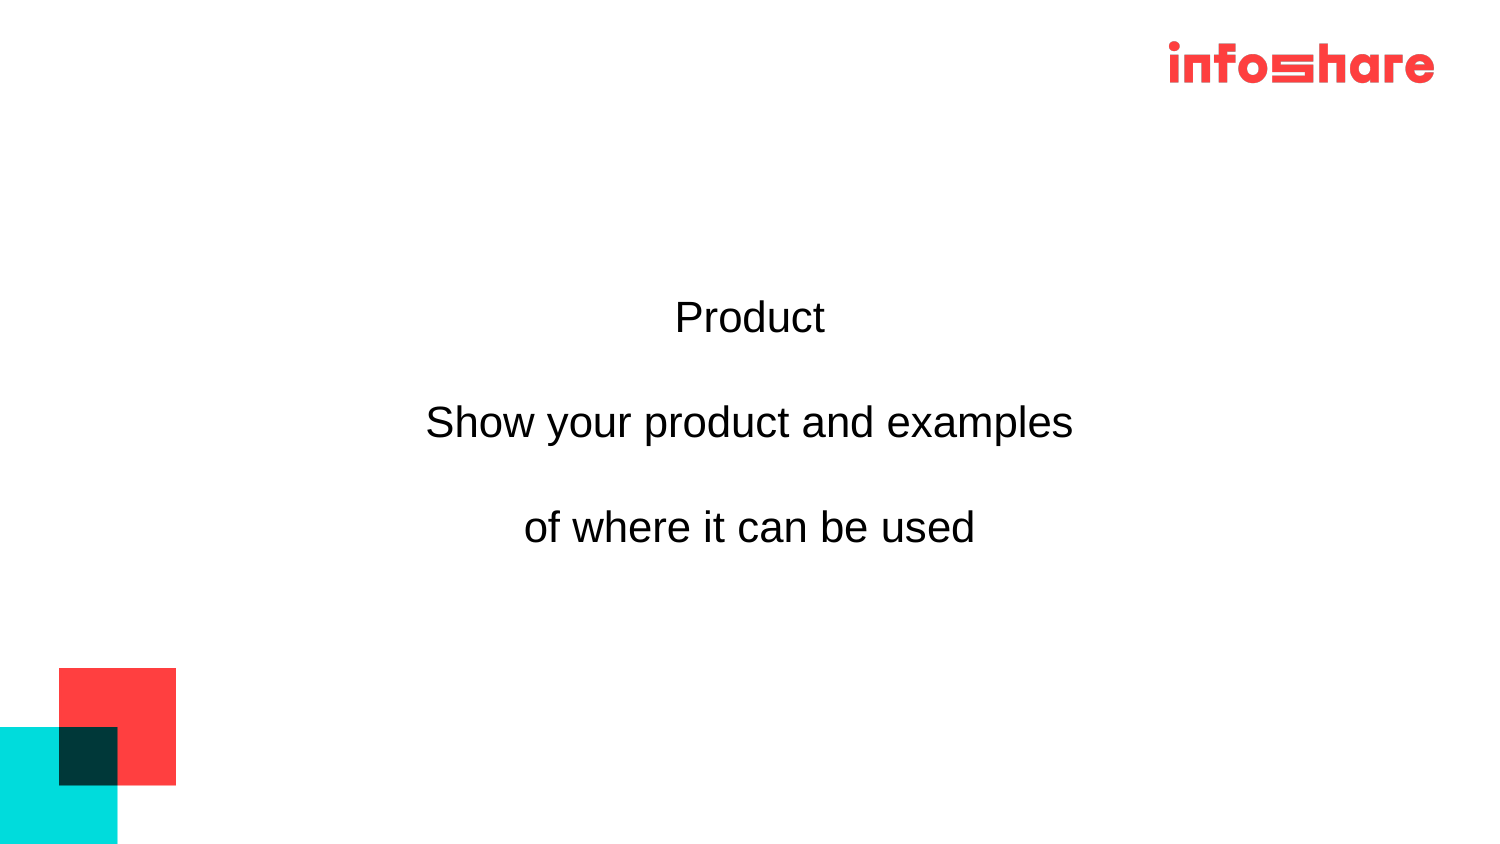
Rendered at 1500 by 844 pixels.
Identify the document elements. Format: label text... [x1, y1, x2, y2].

picture [0, 667, 176, 844]
picture [1129, 13, 1475, 124]
text_box Product Show your product and examples of where it can be used [283, 274, 1217, 567]
